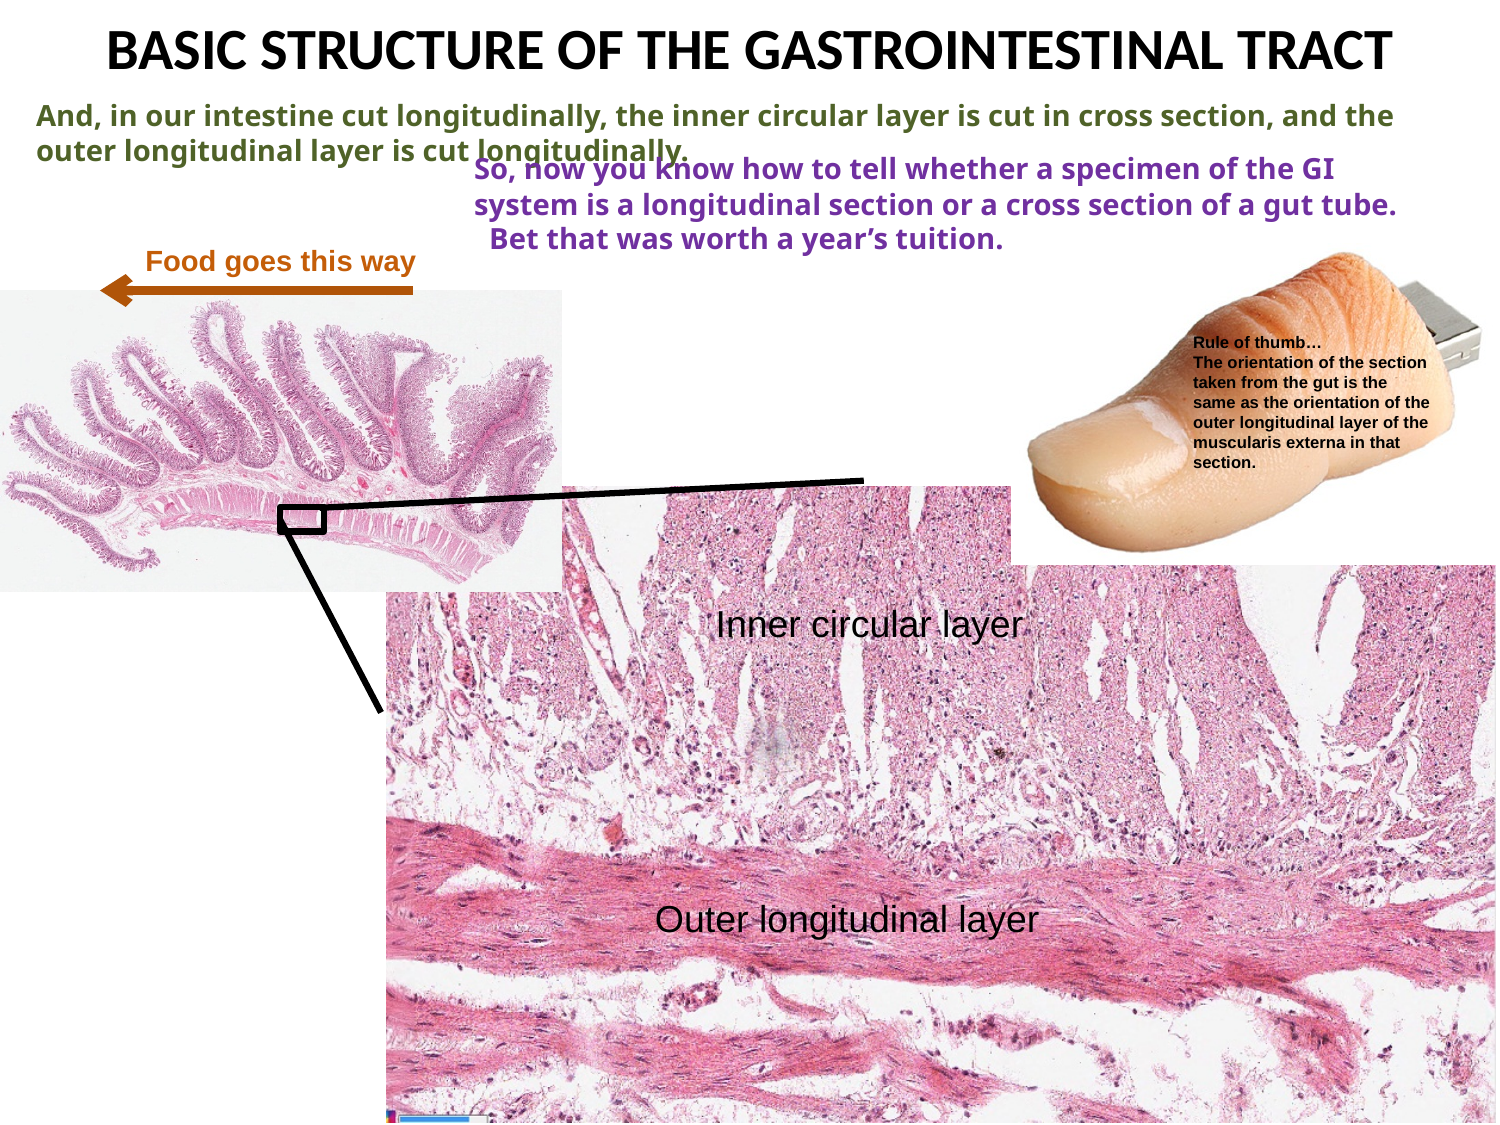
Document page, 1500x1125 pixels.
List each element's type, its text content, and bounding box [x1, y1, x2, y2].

text_box BASIC STRUCTURE OF THE GASTROINTESTINAL TRACT [91, 4, 1409, 89]
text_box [319, 480, 865, 509]
text_box Food goes this way [130, 234, 432, 285]
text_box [279, 519, 382, 713]
text_box And, in our intestine cut longitudinally, the inner circular layer is cut in cross section, and the outer longitudinal layer is cut longitudinally. [21, 89, 1450, 175]
text_box So, now you know how to tell whether a specimen of the GI system is a longitudinal section or a cross section of a gut tube. Bet that was worth a year’s tuition. [459, 143, 1418, 264]
picture [0, 243, 1496, 1124]
